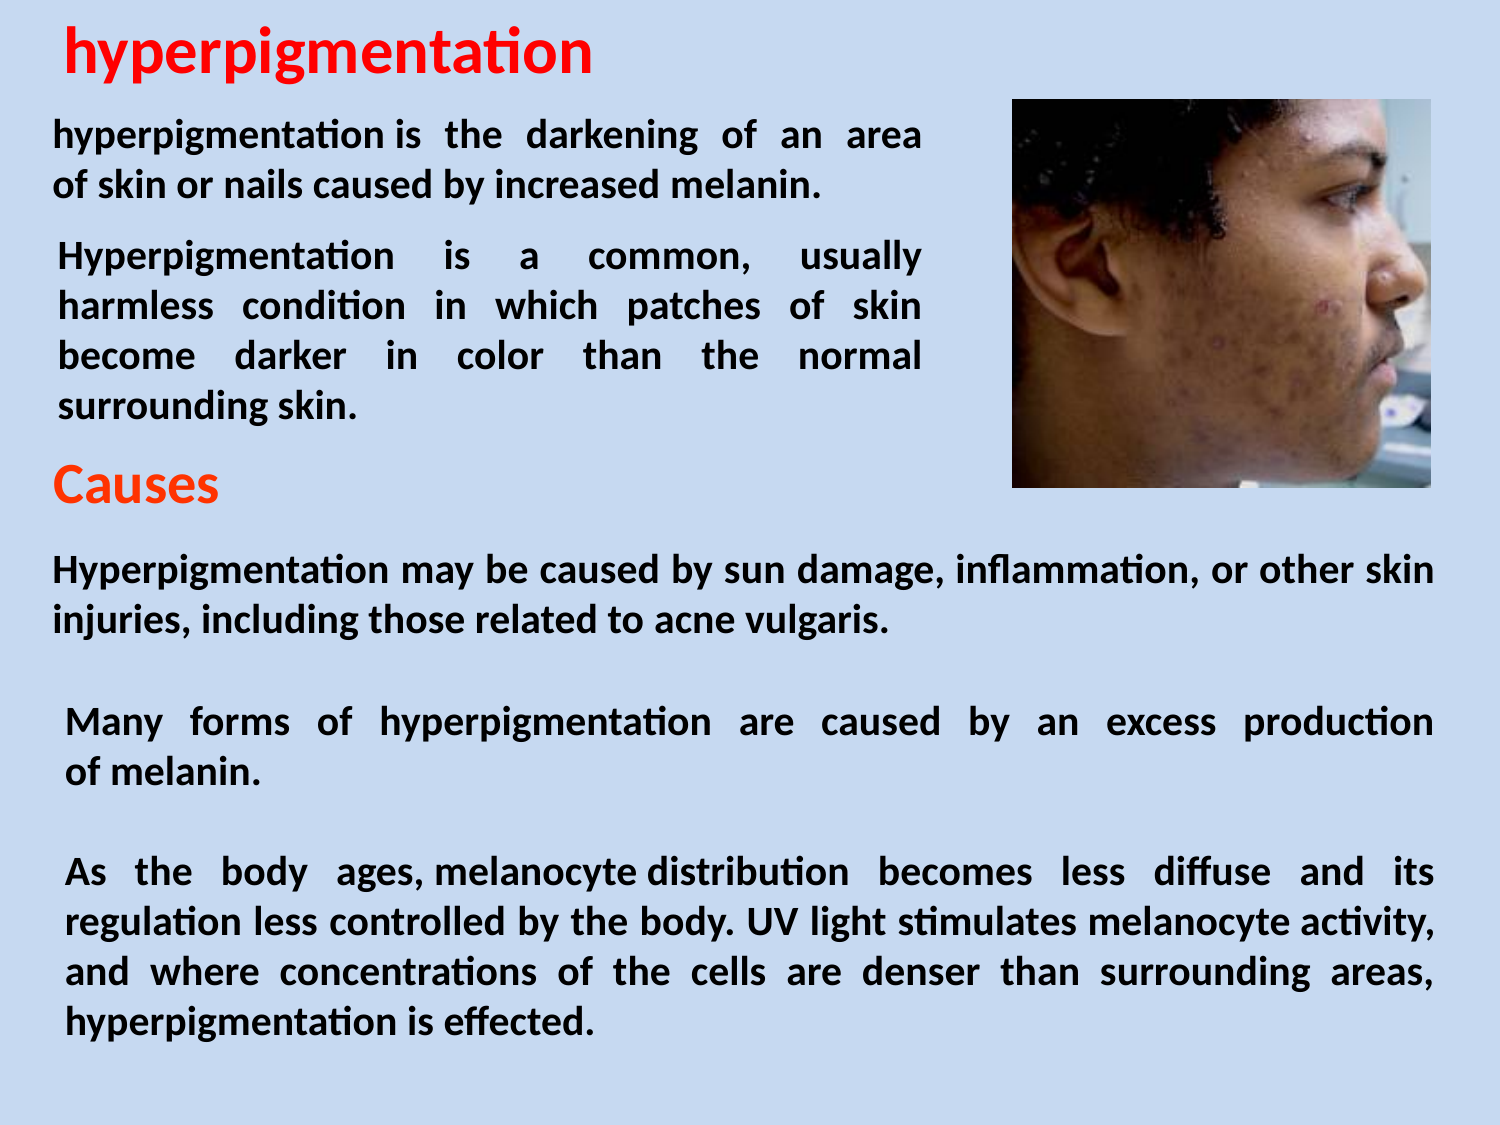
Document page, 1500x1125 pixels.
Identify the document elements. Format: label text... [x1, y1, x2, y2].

text_box Many forms of hyperpigmentation are caused by an excess production of melanin. As the body ages, melanocyte distribution becomes less diffuse and its regulation less controlled by the body. UV light stimulates melanocyte activity, and where concentrations of the cells are denser than surrounding areas, hyperpigmentation is effected. [50, 686, 1450, 1052]
text_box Hyperpigmentation may be caused by sun damage, inflammation, or other skin injuries, including those related to acne vulgaris. [37, 534, 1450, 650]
text_box Hyperpigmentation is a common, usually harmless condition in which patches of skin become darker in color than the normal surrounding skin. [42, 220, 938, 436]
text_box Causes [38, 437, 236, 523]
text_box hyperpigmentation [48, 0, 610, 95]
text_box hyperpigmentation is the darkening of an area of skin or nails caused by increased melanin. [37, 99, 938, 305]
picture [1012, 99, 1431, 488]
